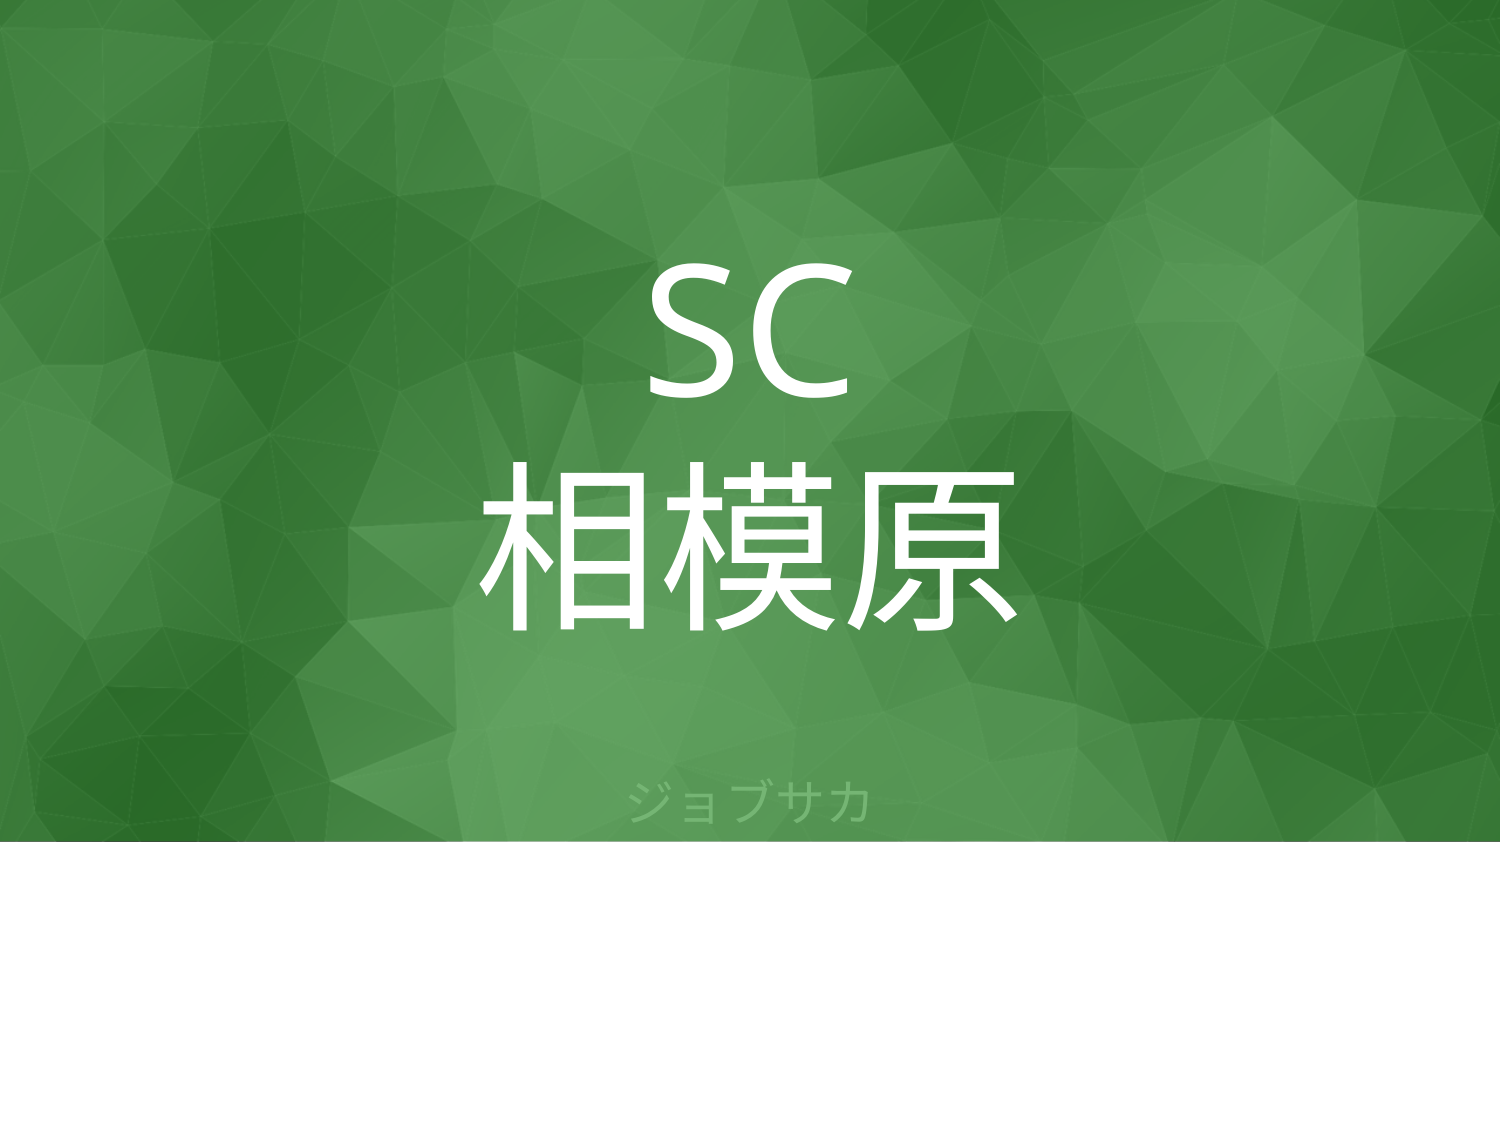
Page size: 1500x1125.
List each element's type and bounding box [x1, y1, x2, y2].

picture [0, 0, 1500, 842]
